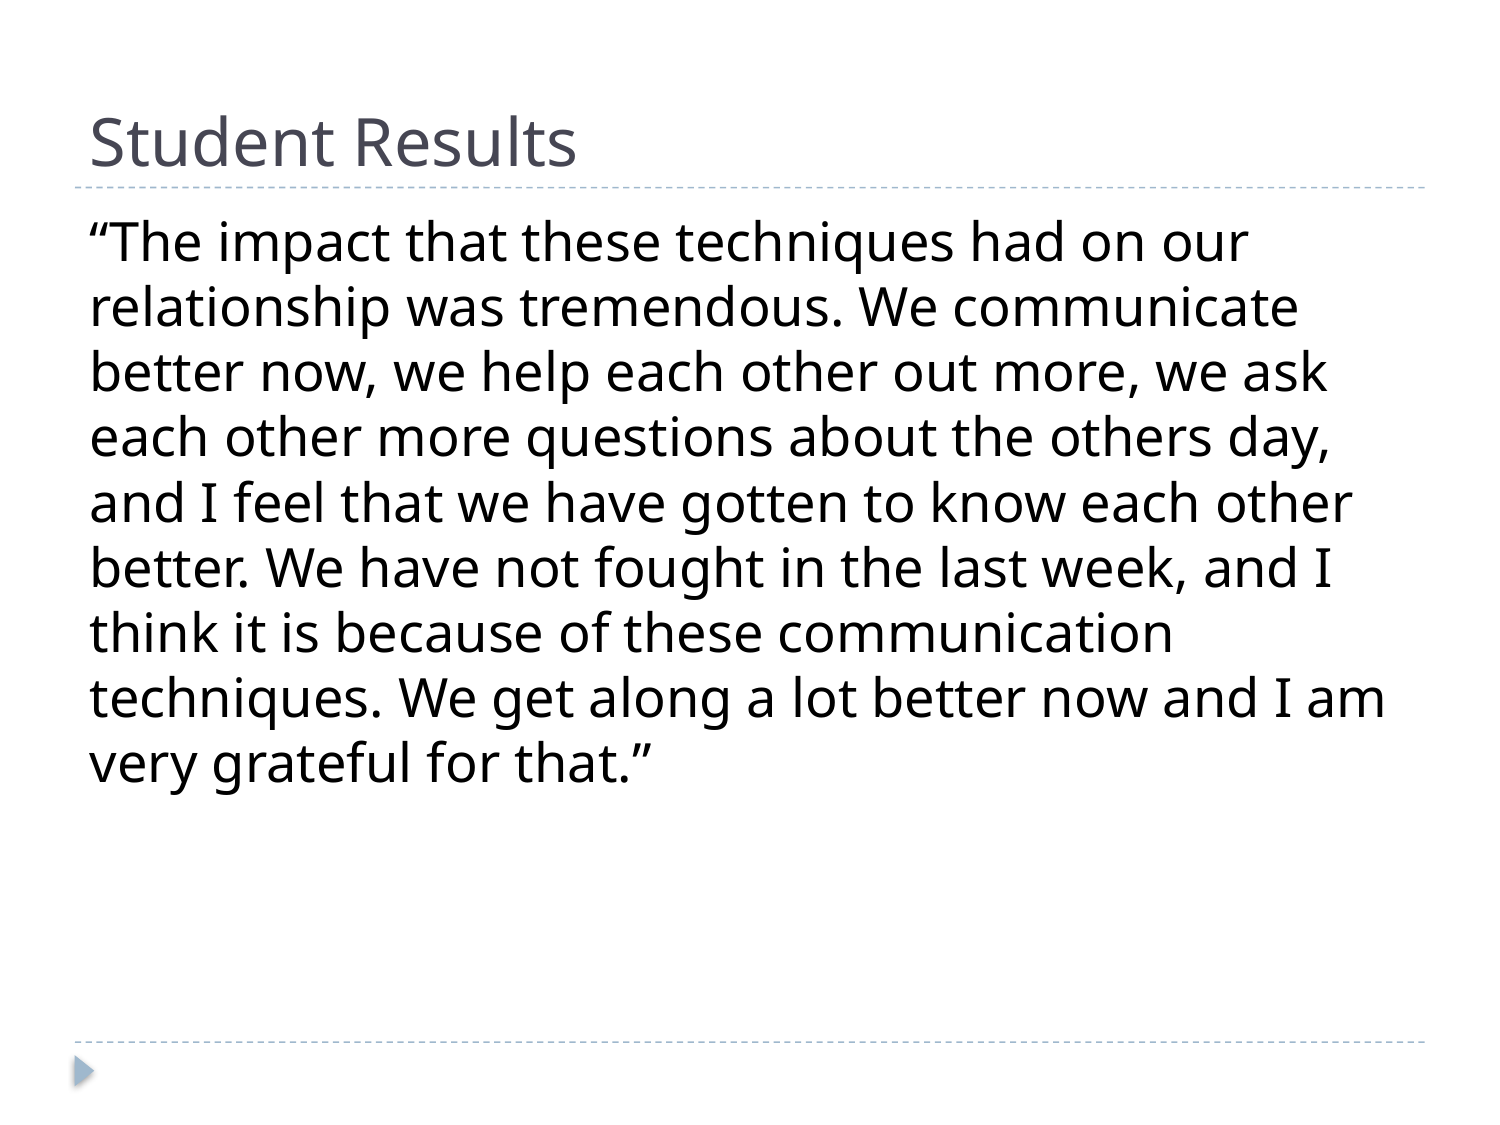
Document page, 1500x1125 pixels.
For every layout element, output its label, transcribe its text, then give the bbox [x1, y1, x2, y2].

title Student Results [75, 24, 1425, 188]
list “The impact that these techniques had on our relationship was tremendous. We communicate better now, we help each other out more, we ask each other more questions about the others day, and I feel that we have gotten to know each other better. We have not fought in the last week, and I think it is because of these communication techniques. We get along a lot better now and I am very grateful for that.” [75, 200, 1425, 1010]
